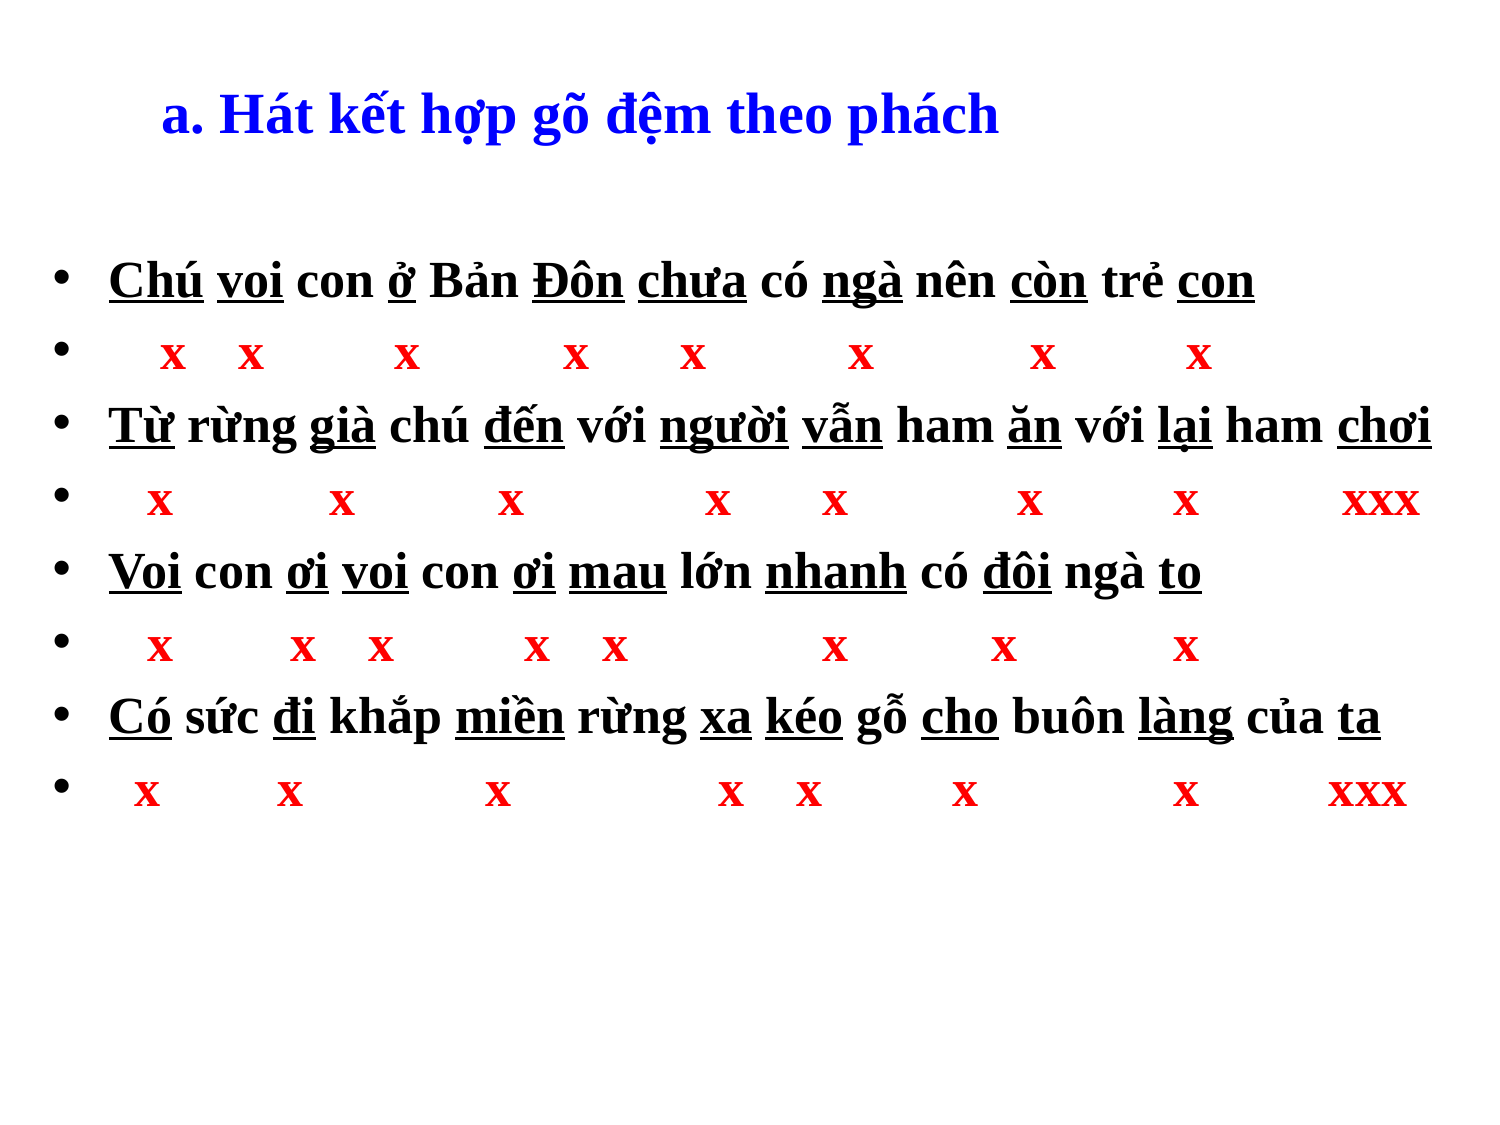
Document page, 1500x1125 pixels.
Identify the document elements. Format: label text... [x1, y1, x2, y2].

list Chú voi con ở Bản Đôn chưa có ngà nên còn trẻ con x x x x x x x x Từ rừng già chú đến với người vẫn ham ăn với lại ham chơi x x x x x x x xxx Voi con ơi voi con ơi mau lớn nhanh có đôi ngà to x x x x x x x x Có sức đi khắp miền rừng xa kéo gỗ cho buôn làng của ta x x x x x x x xxx [37, 237, 1463, 1005]
title a. Hát kết hợp gõ đệm theo phách [75, 45, 1088, 175]
